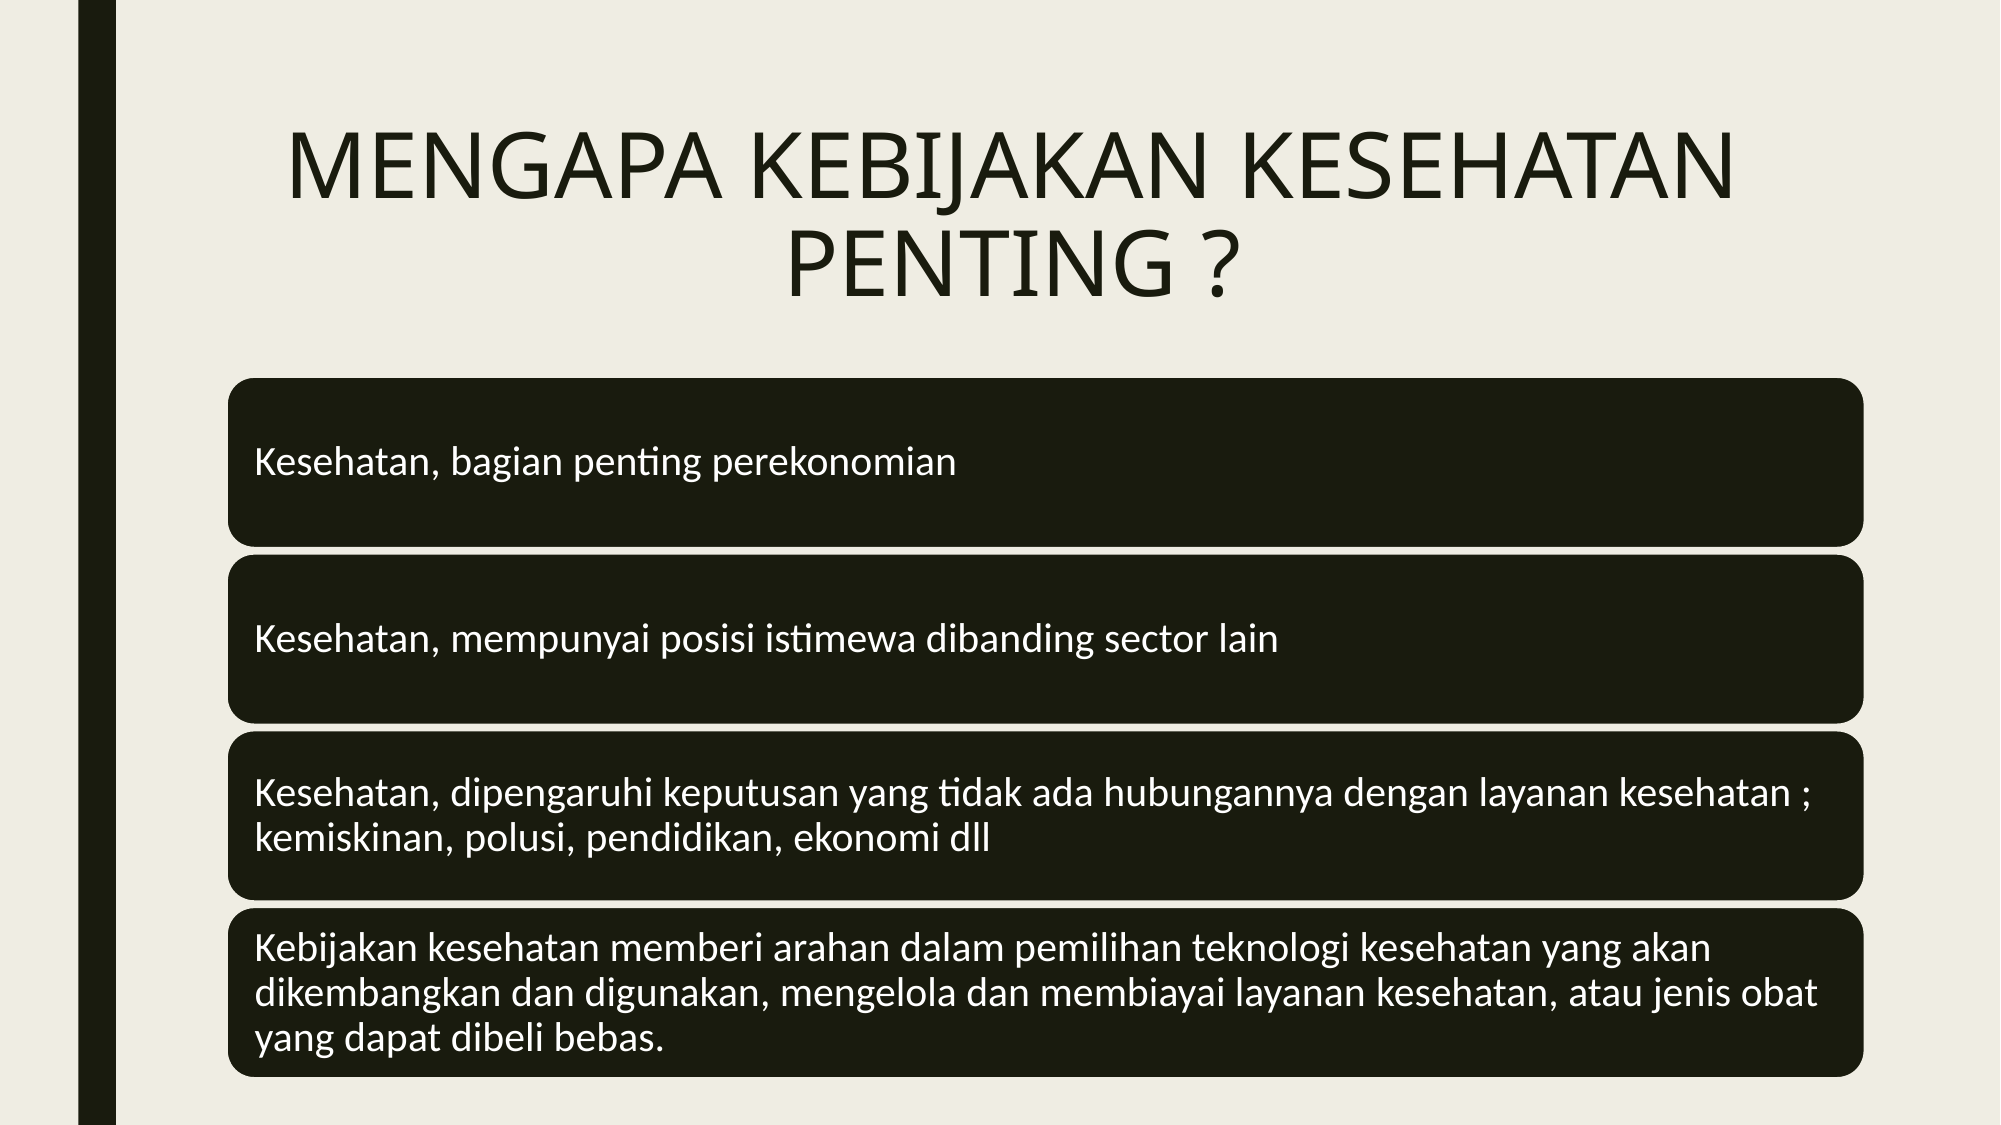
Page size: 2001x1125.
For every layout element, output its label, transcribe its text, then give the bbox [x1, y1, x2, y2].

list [224, 374, 1867, 1080]
title MENGAPA KEBIJAKAN KESEHATAN PENTING ? [225, 112, 1800, 357]
